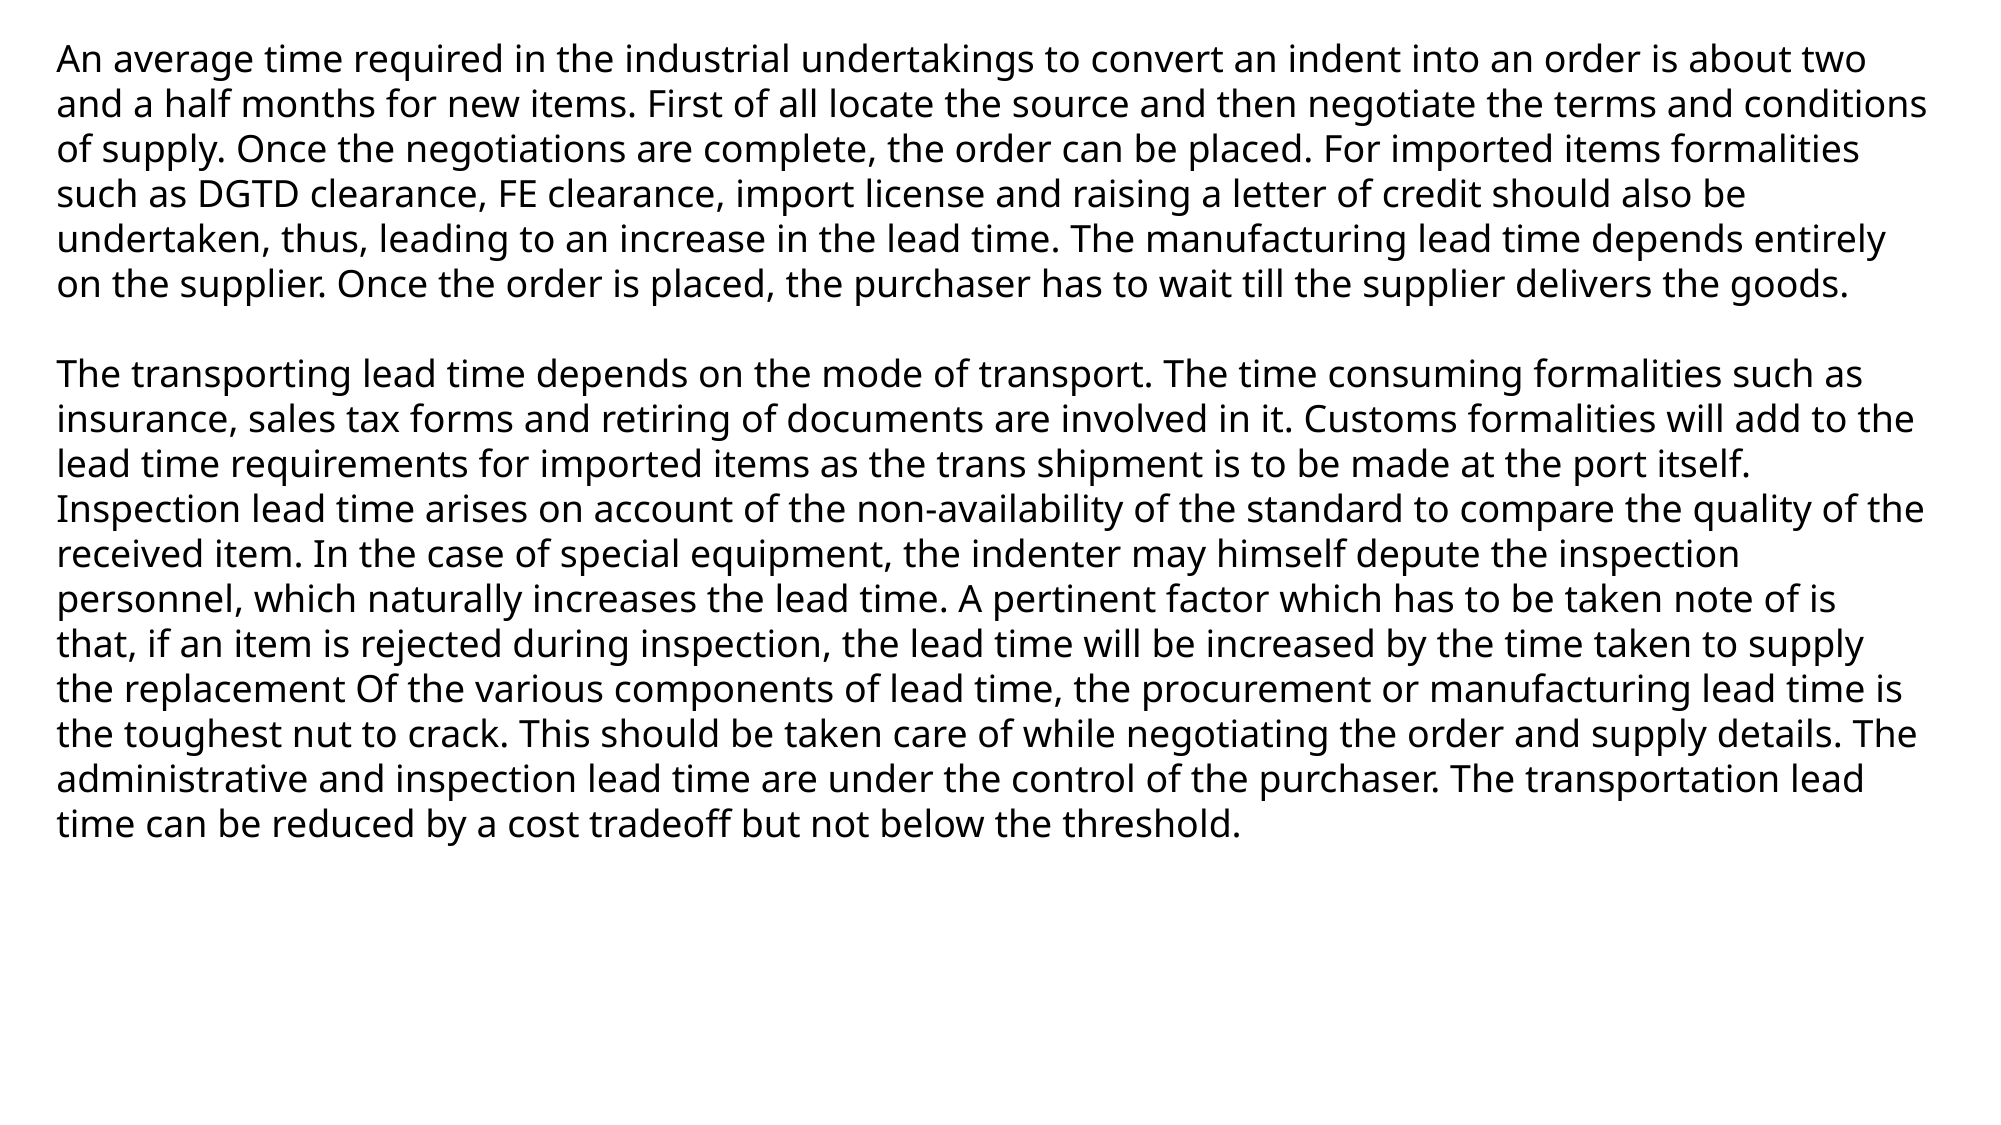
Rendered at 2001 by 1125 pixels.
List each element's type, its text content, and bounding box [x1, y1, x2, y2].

text_box An average time required in the industrial undertakings to convert an indent into an order is about two and a half months for new items. First of all locate the source and then negotiate the terms and conditions of supply. Once the negotiations are complete, the order can be placed. For imported items formalities such as DGTD clearance, FE clearance, import license and raising a letter of credit should also be undertaken, thus, leading to an increase in the lead time. The manufacturing lead time depends entirely on the supplier. Once the order is placed, the purchaser has to wait till the supplier delivers the goods. The transporting lead time depends on the mode of transport. The time consuming formalities such as insurance, sales tax forms and retiring of documents are involved in it. Customs formalities will add to the lead time requirements for imported items as the trans shipment is to be made at the port itself. Inspection lead time arises on account of the non-availability of the standard to compare the quality of the received item. In the case of special equipment, the indenter may himself depute the inspection personnel, which naturally increases the lead time. A pertinent factor which has to be taken note of is that, if an item is rejected during inspection, the lead time will be increased by the time taken to supply the replacement Of the various components of lead time, the procurement or manufacturing lead time is the toughest nut to crack. This should be taken care of while negotiating the order and supply details. The administrative and inspection lead time are under the control of the purchaser. The transportation lead time can be reduced by a cost tradeoff but not below the threshold. [41, 27, 1945, 853]
